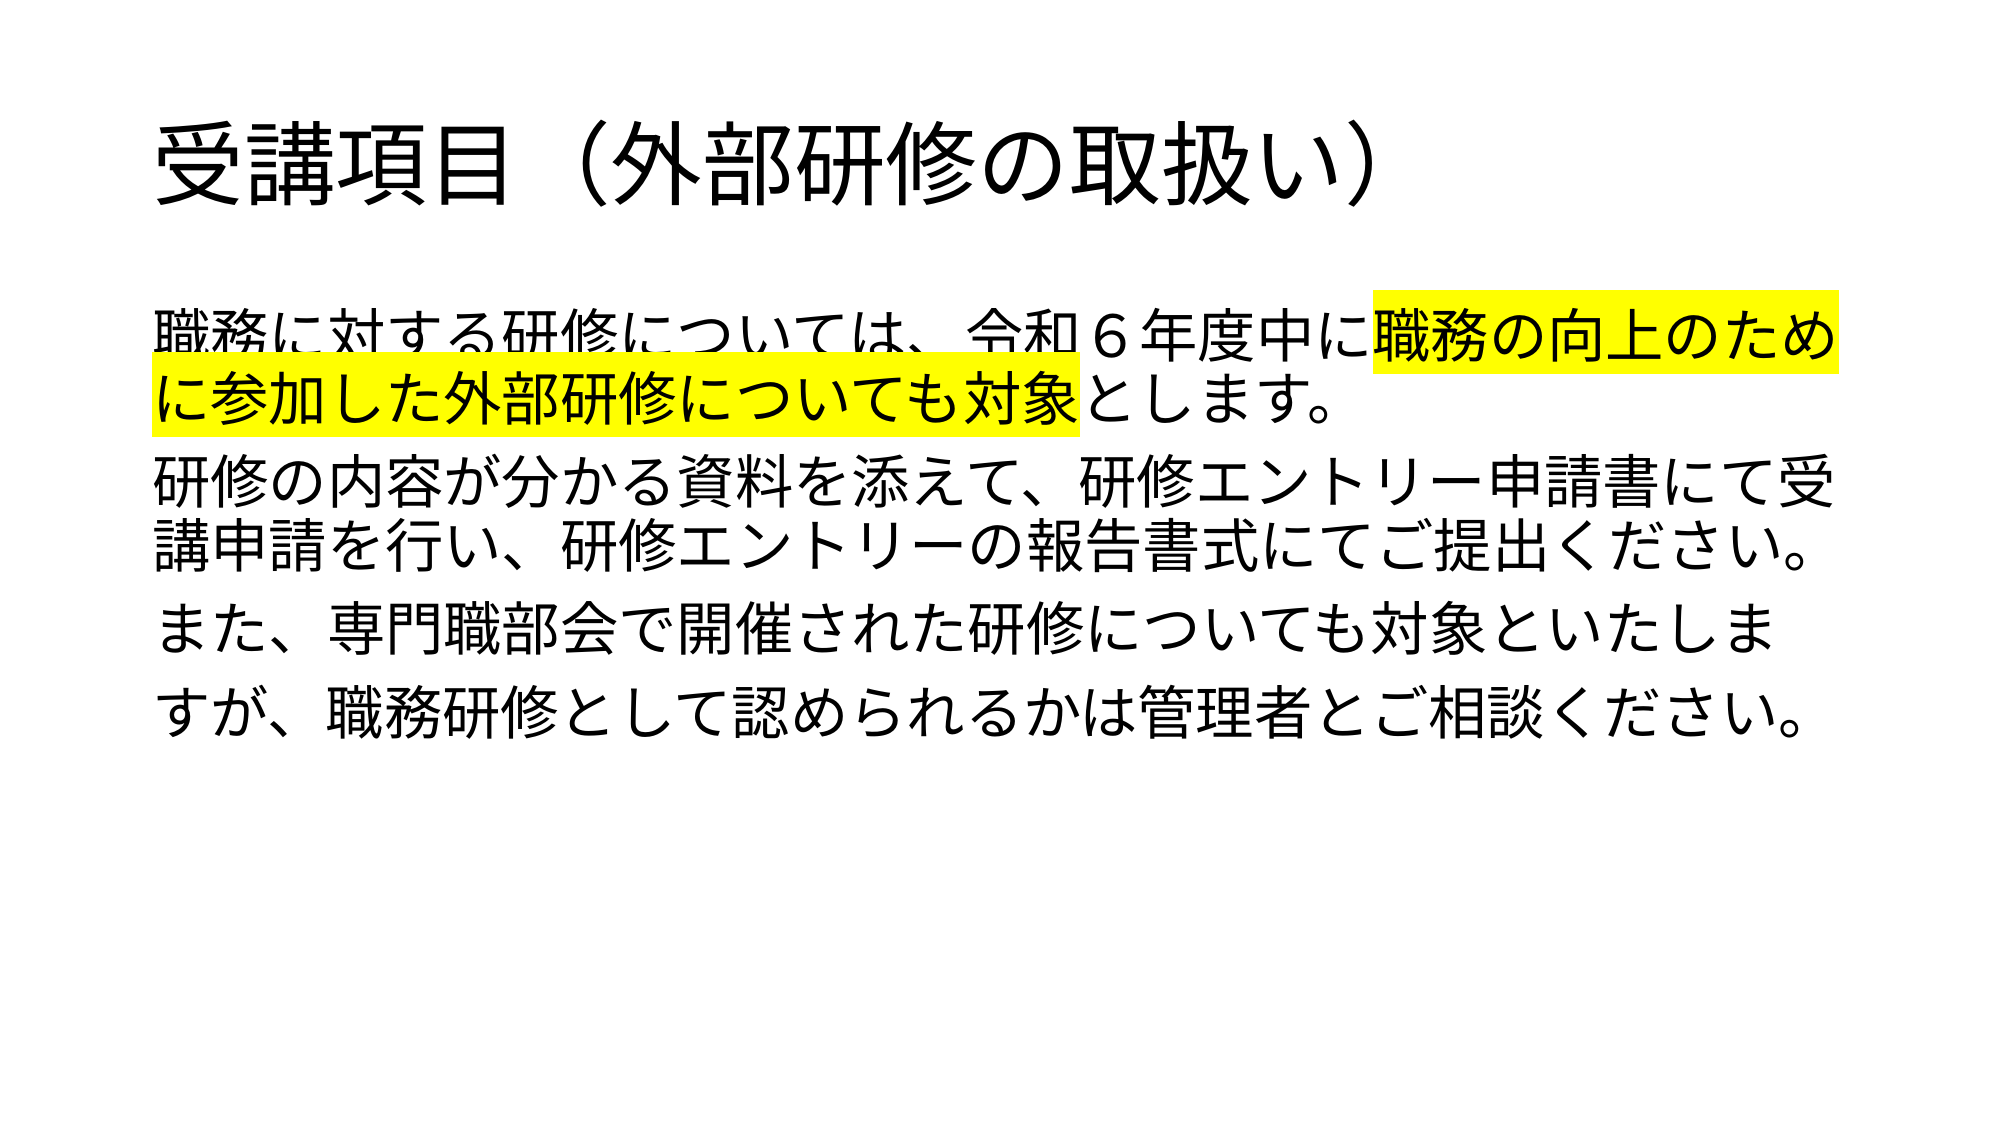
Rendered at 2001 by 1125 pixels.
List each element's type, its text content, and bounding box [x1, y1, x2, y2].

list 職務に対する研修については、令和６年度中に職務の向上のために参加した外部研修についても対象とします。 研修の内容が分かる資料を添えて、研修エントリー申請書にて受講申請を行い、研修エントリーの報告書式にてご提出ください。 また、専門職部会で開催された研修についても対象といたしま すが、職務研修として認められるかは管理者とご相談ください。 [137, 299, 1863, 1014]
title 受講項目（外部研修の取扱い） [137, 59, 1863, 278]
